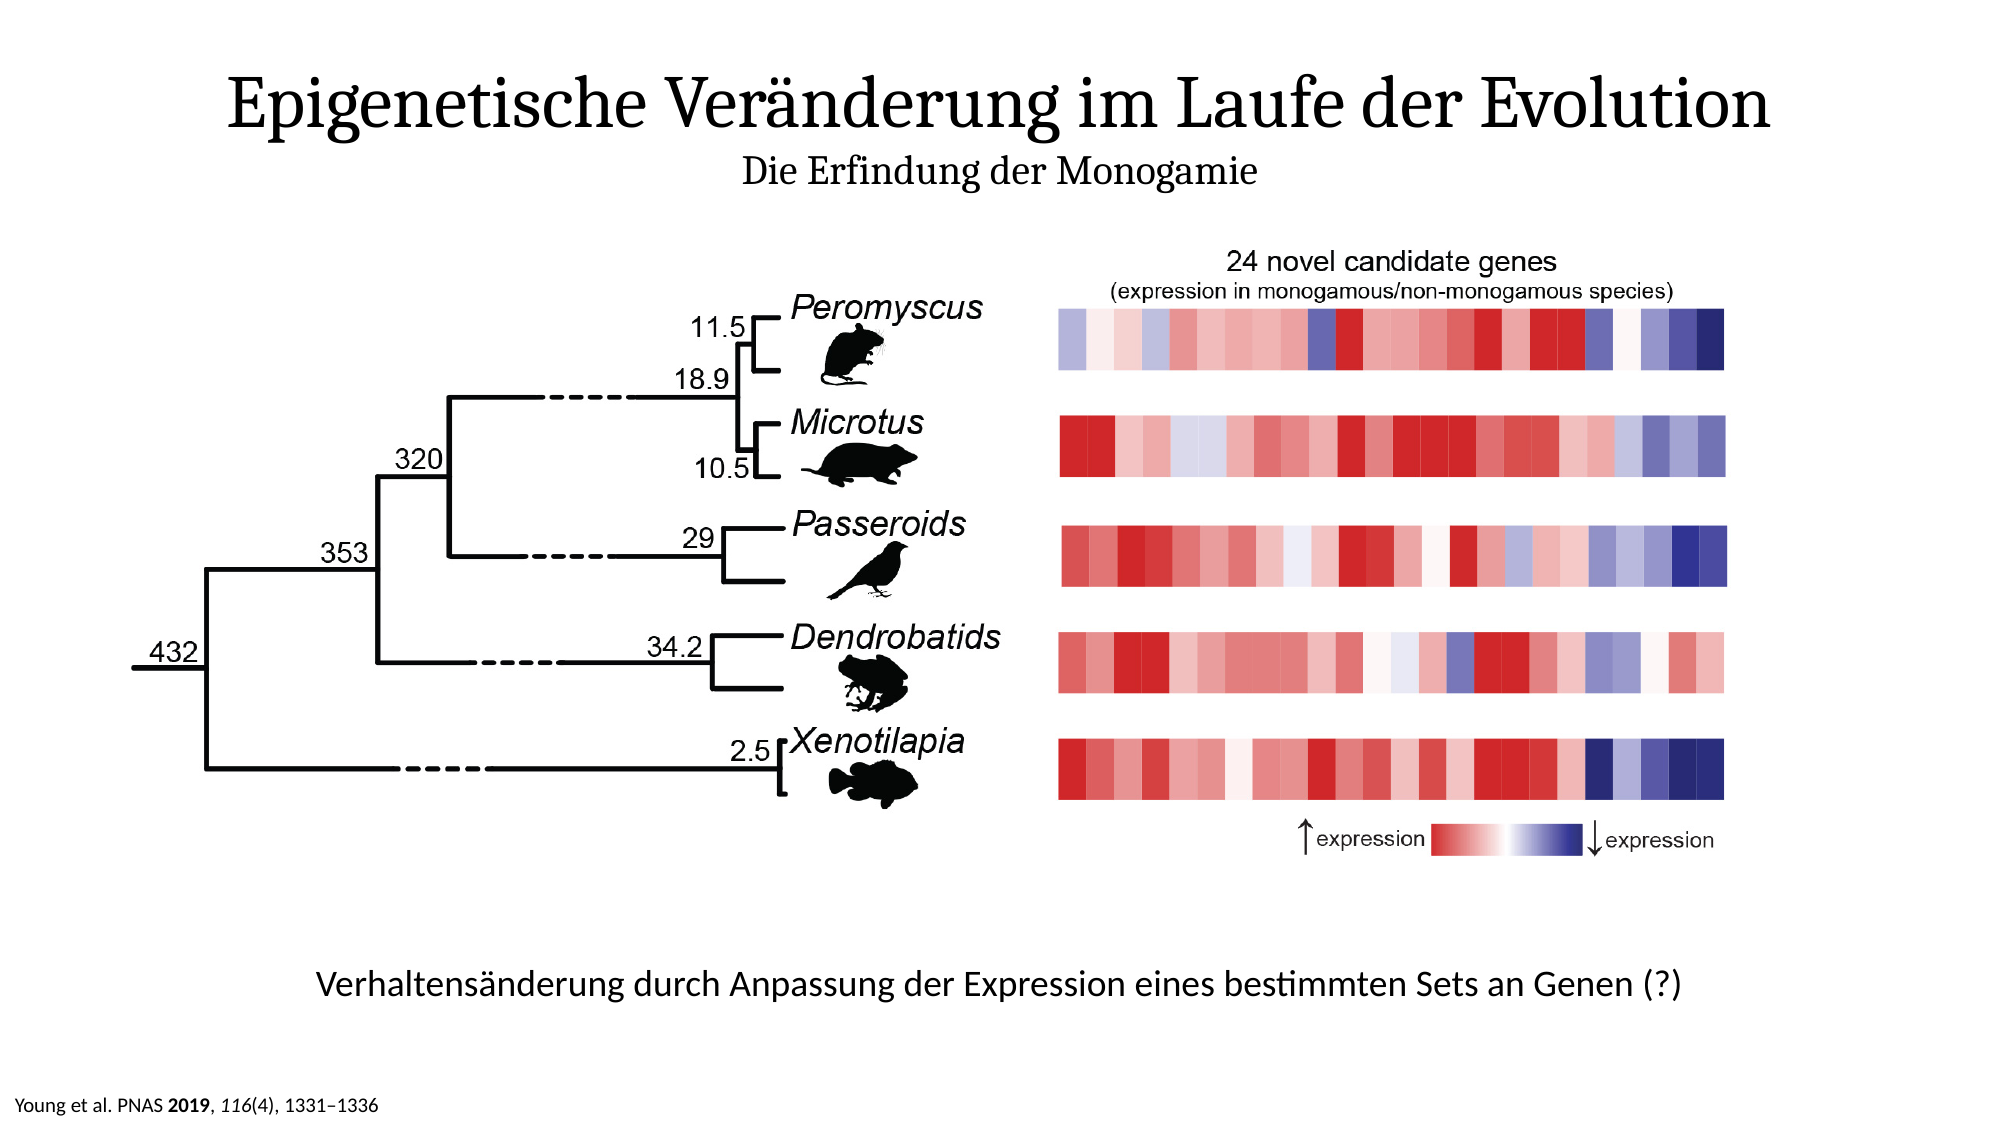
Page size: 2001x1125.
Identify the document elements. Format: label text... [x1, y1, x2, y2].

text_box Young et al. PNAS 2019, 116(4), 1331–1336 [0, 1084, 578, 1125]
picture [118, 236, 1763, 880]
text_box Verhaltensänderung durch Anpassung der Expression eines bestimmten Sets an Genen (?) [165, 951, 1835, 1012]
text_box Epigenetische Veränderung im Laufe der Evolution Die Erfindung der Monogamie [0, 45, 2000, 201]
